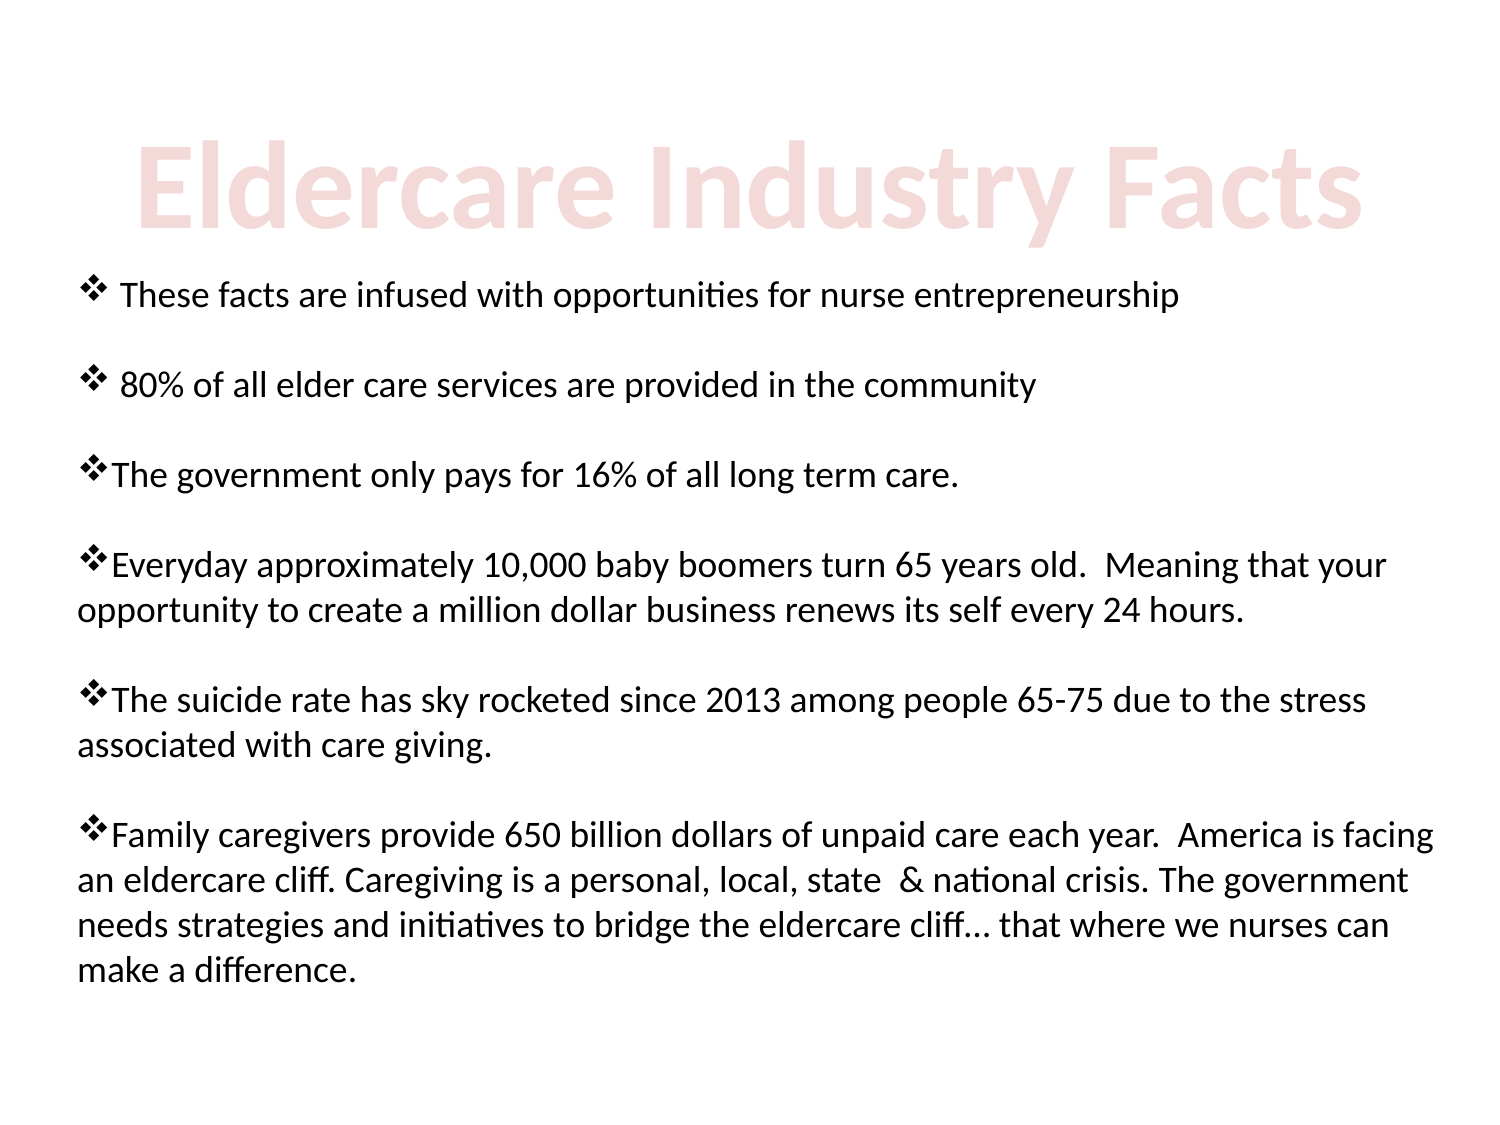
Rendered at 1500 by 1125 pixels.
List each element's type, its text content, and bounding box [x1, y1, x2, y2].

title Eldercare Industry Facts [0, 62, 1500, 295]
text_box These facts are infused with opportunities for nurse entrepreneurship 80% of all elder care services are provided in the community The government only pays for 16% of all long term care. Everyday approximately 10,000 baby boomers turn 65 years old. Meaning that your opportunity to create a million dollar business renews its self every 24 hours. The suicide rate has sky rocketed since 2013 among people 65-75 due to the stress associated with care giving. Family caregivers provide 650 billion dollars of unpaid care each year. America is facing an eldercare cliff. Caregiving is a personal, local, state & national crisis. The government needs strategies and initiatives to bridge the eldercare cliff… that where we nurses can make a difference. [62, 262, 1475, 998]
